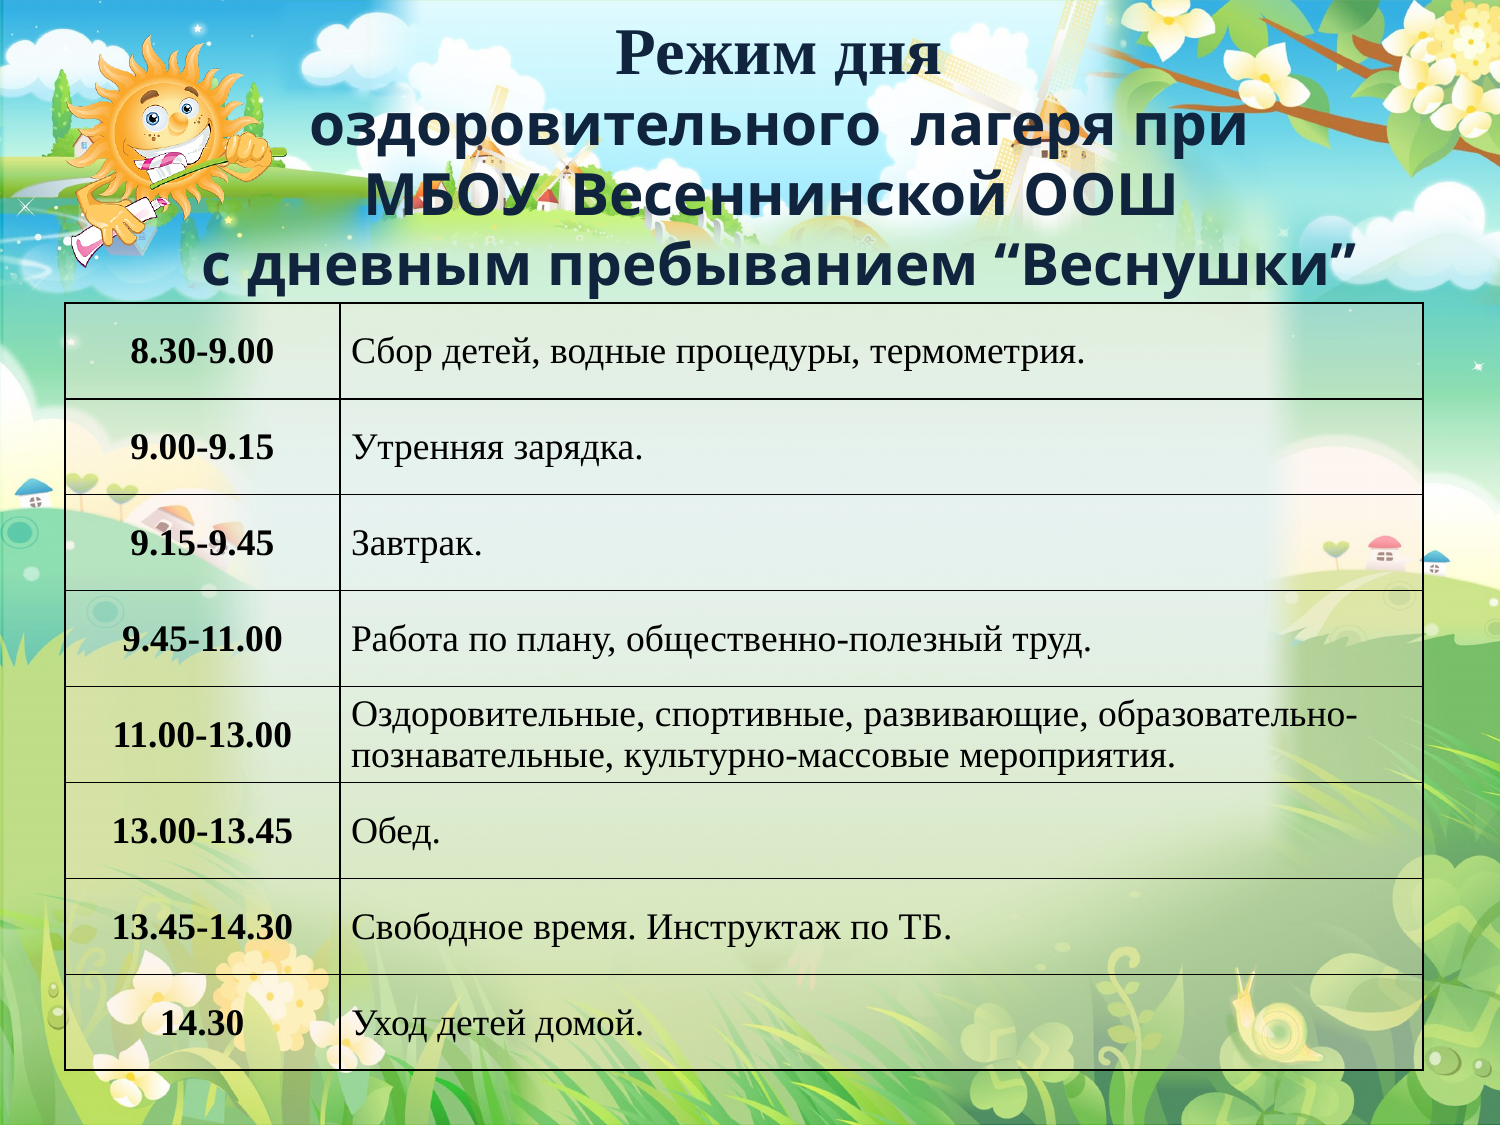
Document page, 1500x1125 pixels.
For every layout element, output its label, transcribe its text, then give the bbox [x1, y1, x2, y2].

table_cell 11.00-13.00 [66, 687, 339, 782]
table_cell 13.45-14.30 [66, 879, 339, 974]
picture [0, 0, 1500, 1125]
table_cell Оздоровительные, спортивные, развивающие, образовательно-познавательные, культурно-массовые мероприятия. [341, 687, 1422, 782]
table_cell Работа по плану, общественно-полезный труд. [341, 591, 1422, 686]
table_cell 9.15-9.45 [66, 495, 339, 590]
table_cell 9.45-11.00 [66, 591, 339, 686]
table_cell Завтрак. [341, 495, 1422, 590]
picture [64, 34, 287, 269]
table_cell 14.30 [66, 975, 339, 1069]
table_header Сбор детей, водные процедуры, термометрия. [341, 304, 1422, 398]
table_cell Свободное время. Инструктаж по ТБ. [341, 879, 1422, 974]
table_cell 13.00-13.45 [66, 783, 339, 878]
table_cell 9.00-9.15 [66, 400, 339, 494]
table_header 8.30-9.00 [66, 304, 339, 398]
table_cell Уход детей домой. [341, 975, 1422, 1069]
text_box Режим дня оздоровительного лагеря при МБОУ Весеннинской ООШ с дневным пребыванием “Веснушки” [58, 0, 1500, 305]
table_cell Обед. [341, 783, 1422, 878]
table_cell Утренняя зарядка. [341, 400, 1422, 494]
